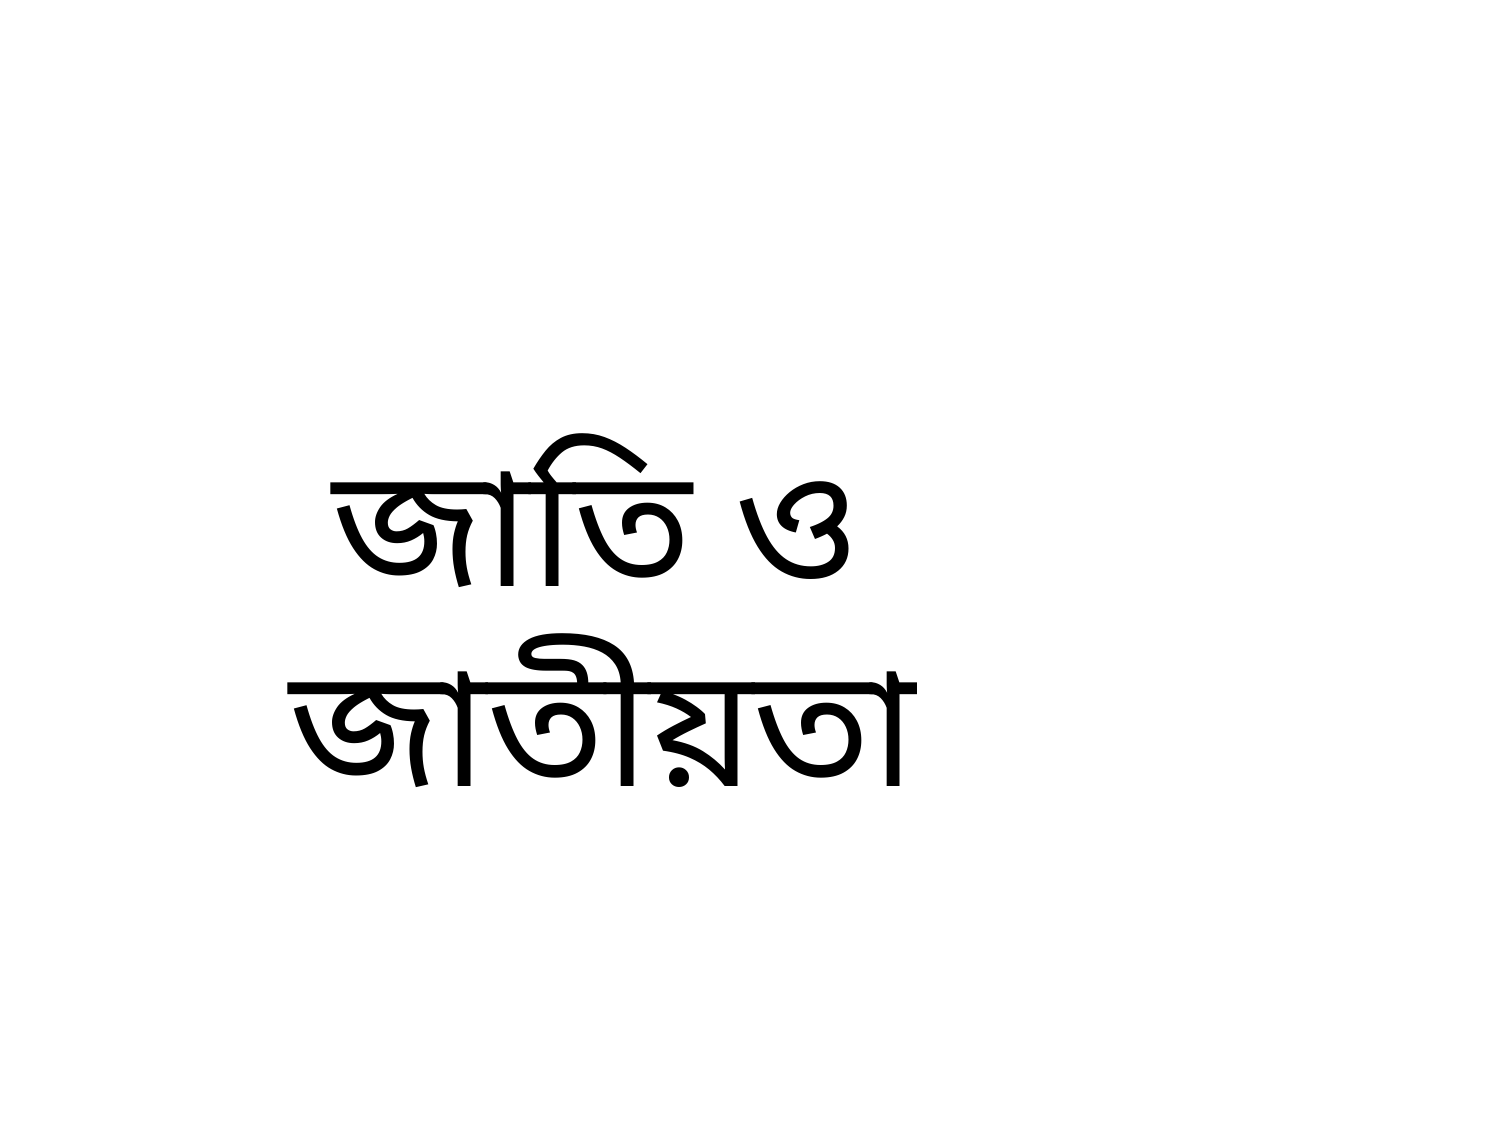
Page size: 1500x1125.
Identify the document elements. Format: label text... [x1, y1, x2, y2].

text_box জাতি ও জাতীয়তা [274, 412, 1313, 828]
